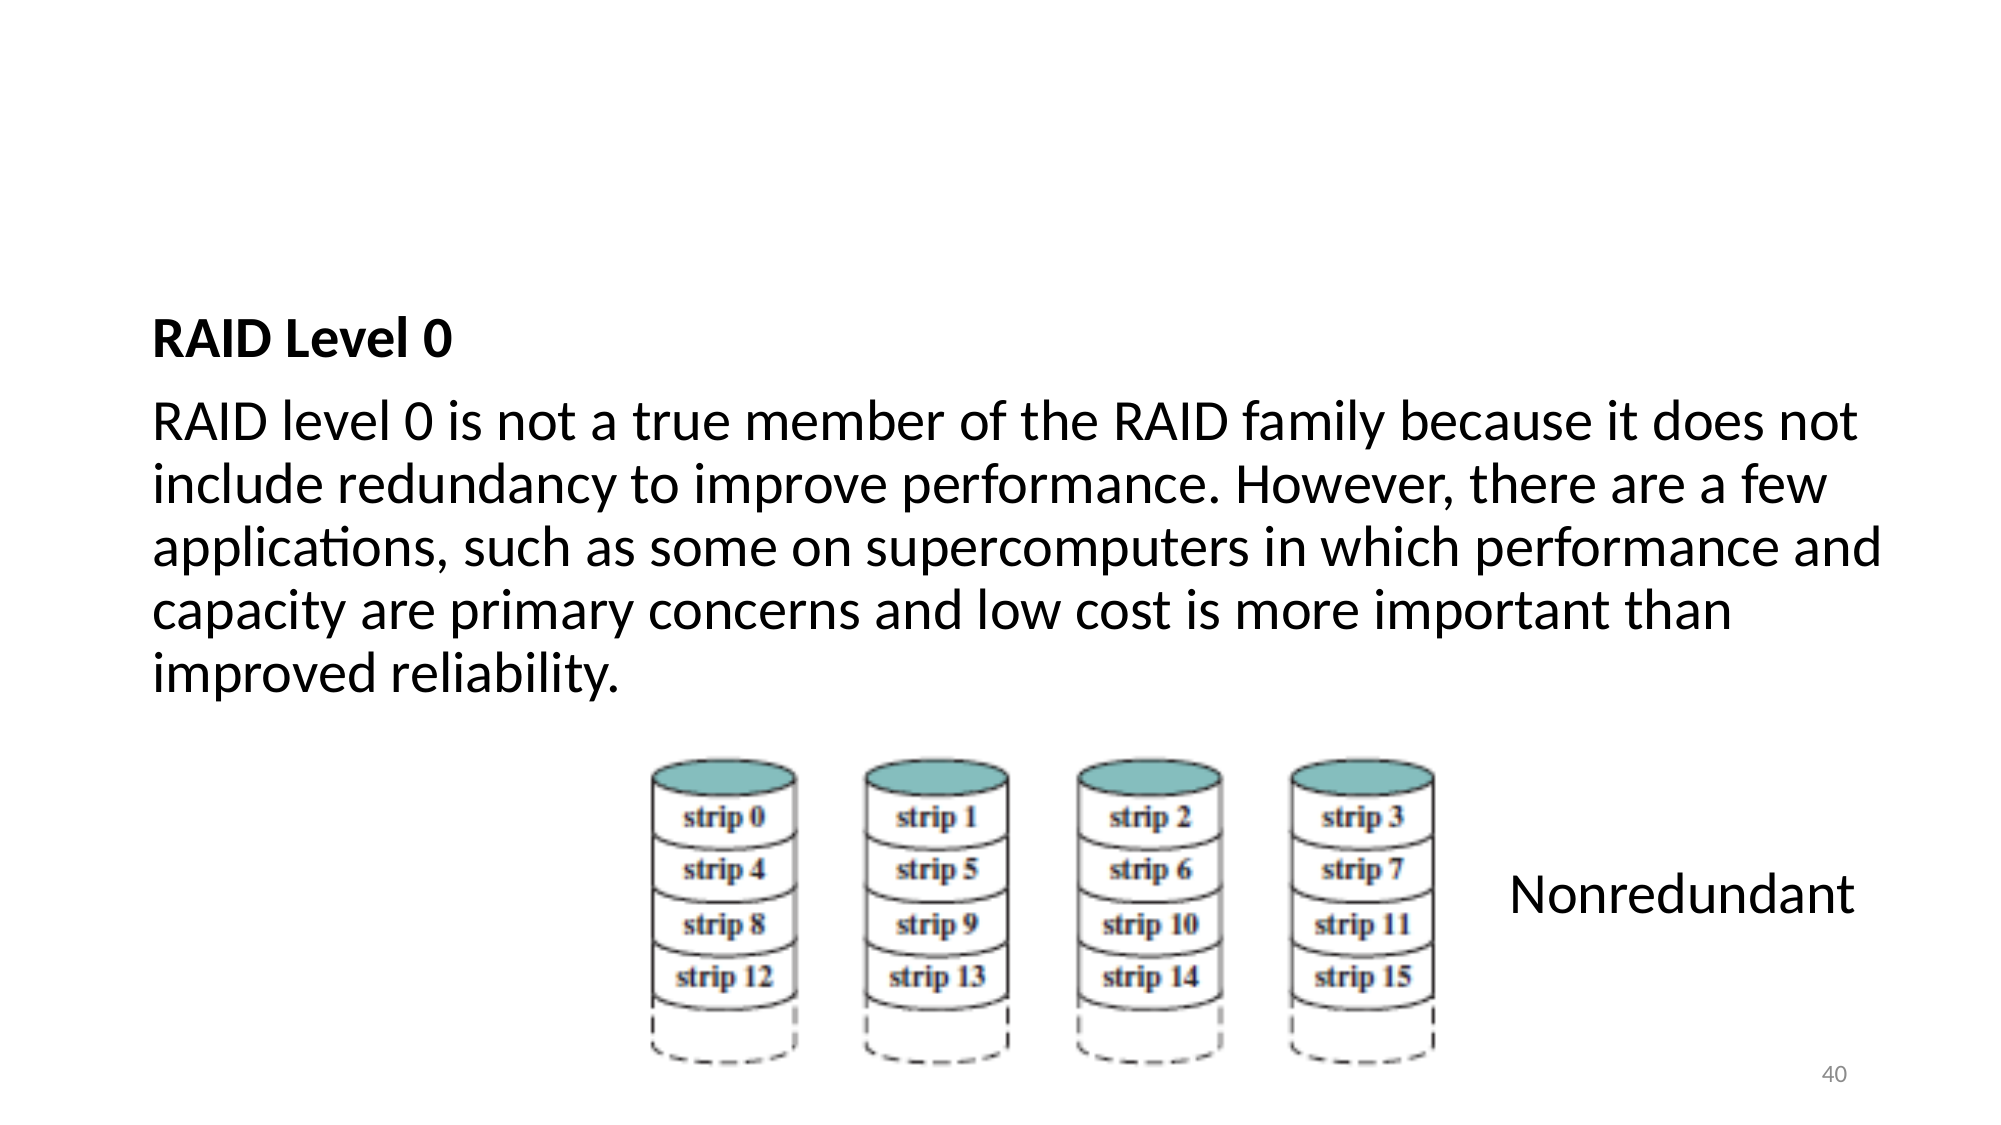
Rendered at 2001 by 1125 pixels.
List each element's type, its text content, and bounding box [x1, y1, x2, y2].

slide_number 40 [1412, 1042, 1863, 1103]
list RAID Level 0 RAID level 0 is not a true member of the RAID family because it does not include redundancy to improve performance. However, there are a few applications, such as some on supercomputers in which performance and capacity are primary concerns and low cost is more important than improved reliability. [137, 299, 1943, 1125]
text_box Nonredundant [1494, 848, 1890, 933]
picture [640, 739, 1442, 1077]
